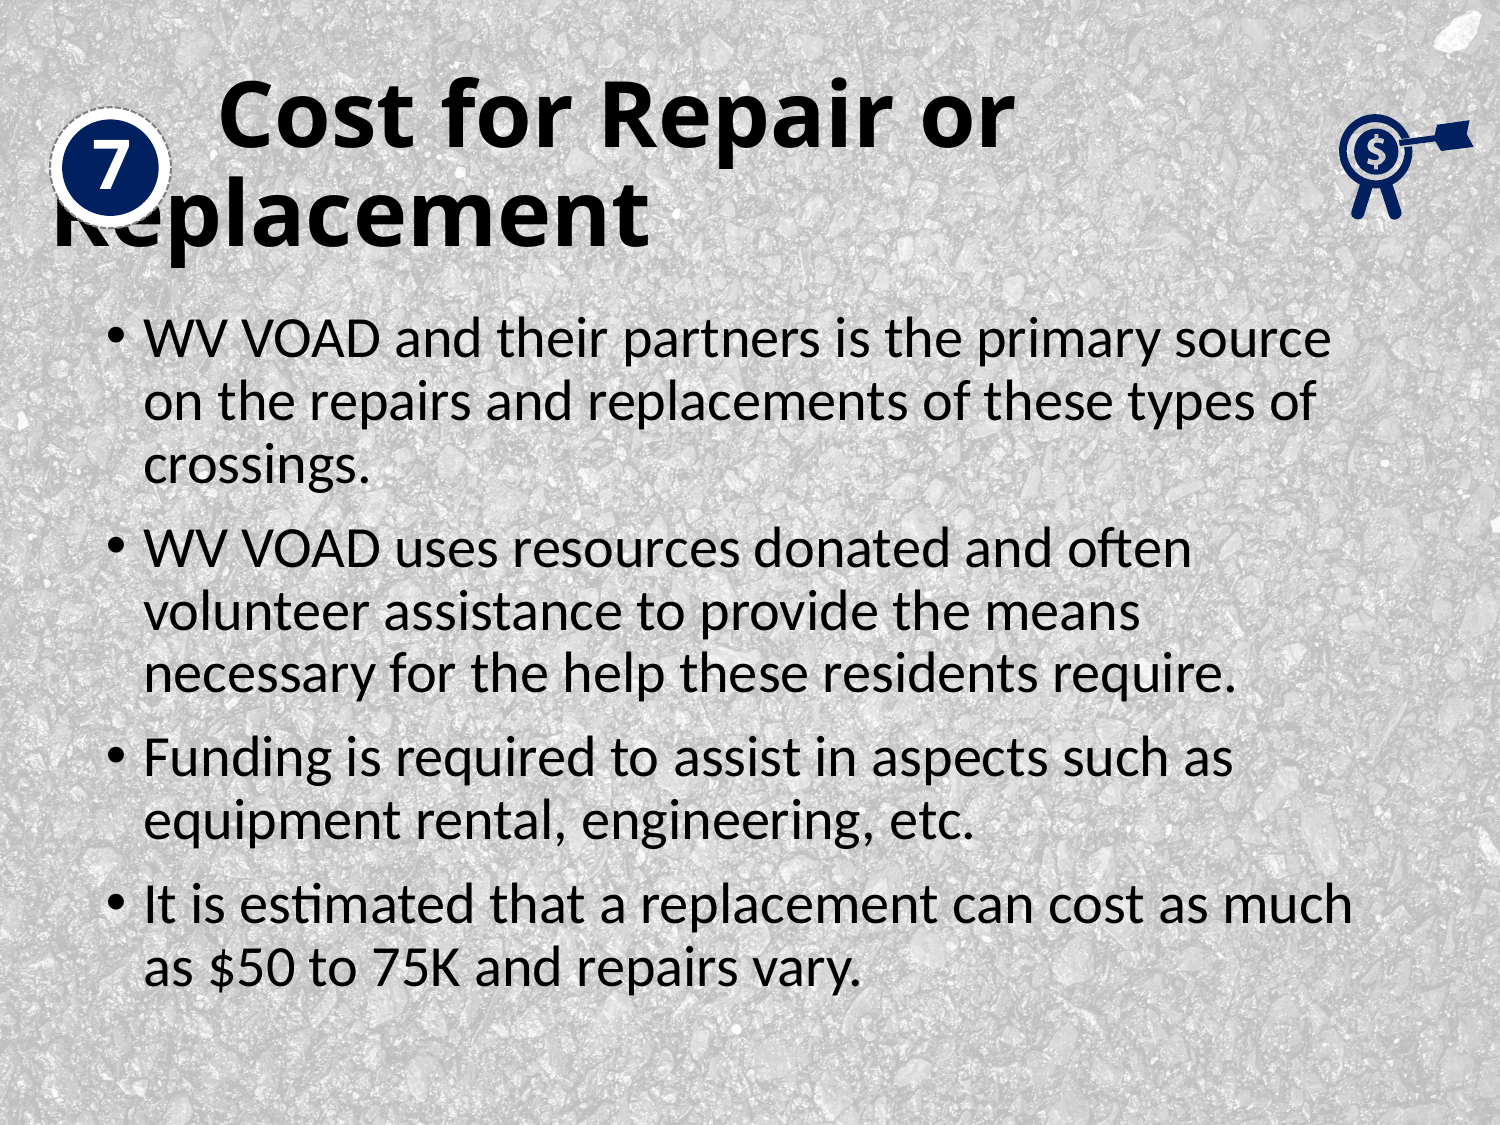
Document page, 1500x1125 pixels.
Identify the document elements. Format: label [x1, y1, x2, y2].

text_box [1341, 113, 1473, 222]
picture [0, 0, 1500, 1125]
text_box [49, 107, 171, 229]
